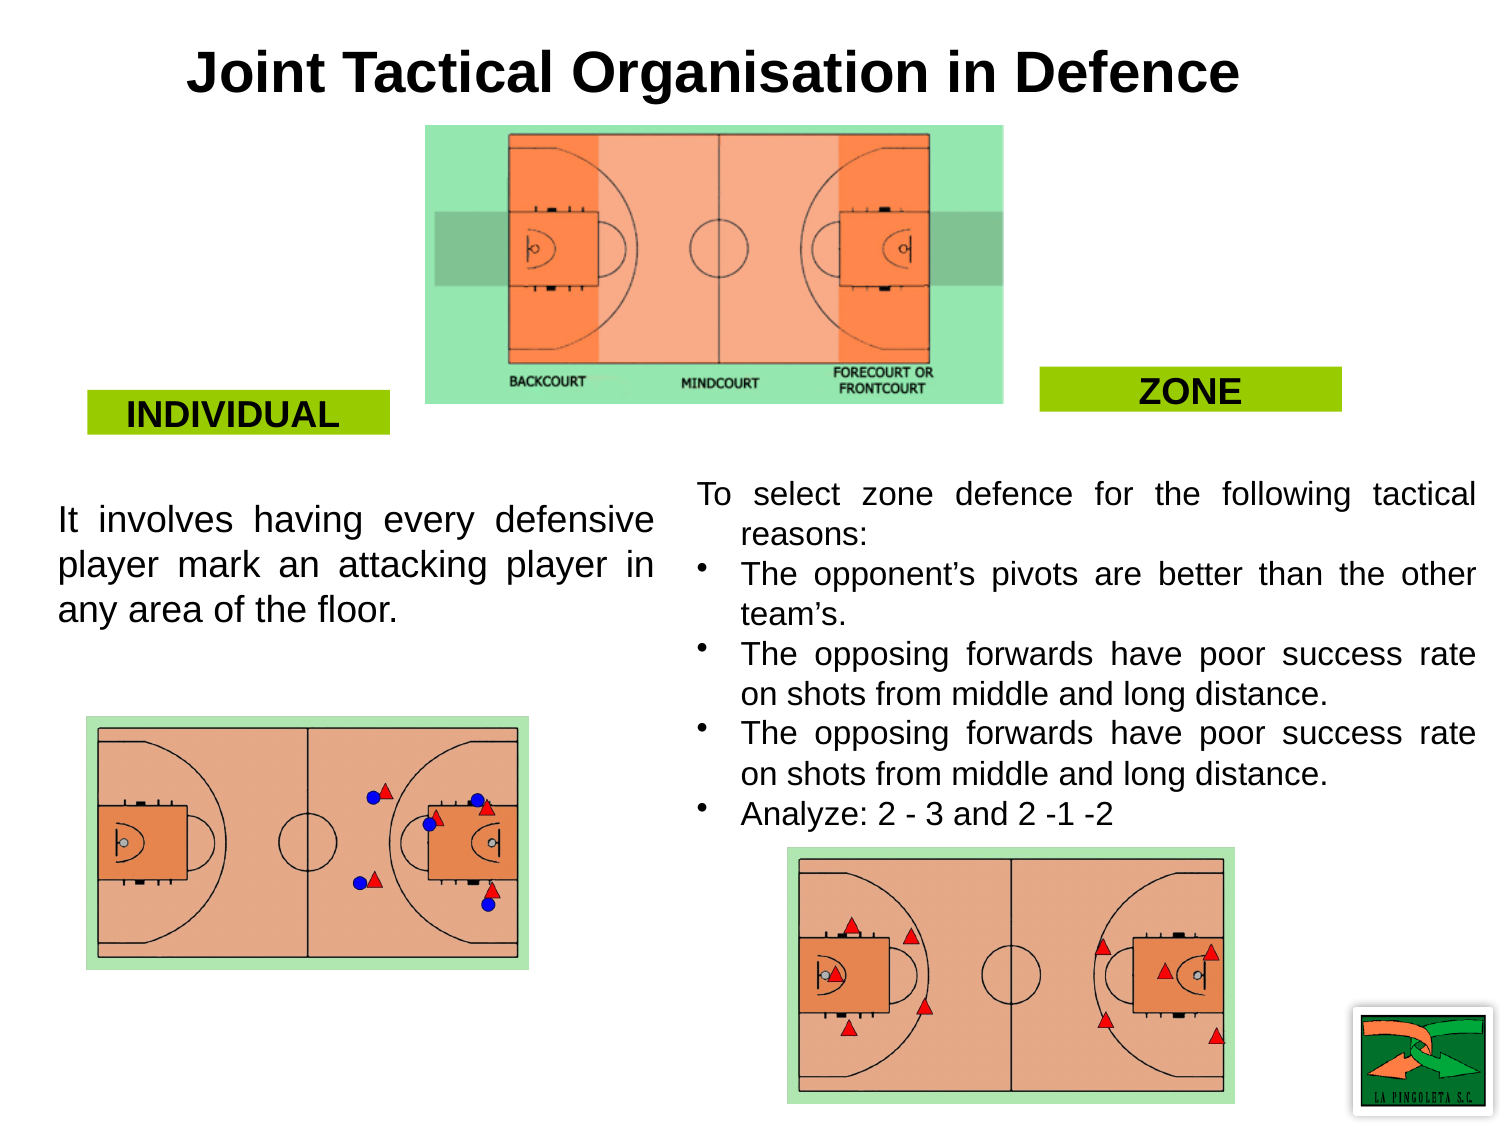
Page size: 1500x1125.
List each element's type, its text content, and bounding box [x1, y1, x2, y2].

text_box ZONE [1039, 366, 1342, 412]
picture [86, 716, 529, 970]
picture [1358, 1012, 1488, 1111]
text_box Joint Tactical Organisation in Defence [179, 26, 1251, 112]
picture [425, 124, 1004, 404]
text_box INDIVIDUAL [87, 389, 390, 435]
text_box It involves having every defensive player mark an attacking player in any area of the floor. [49, 487, 663, 638]
text_box To select zone defence for the following tactical reasons: The opponent’s pivots are better than the other team’s. The opposing forwards have poor success rate on shots from middle and long distance. The opposing forwards have poor success rate on shots from middle and long distance. Analyze: 2 - 3 and 2 -1 -2 [689, 464, 1486, 839]
picture [787, 847, 1235, 1104]
